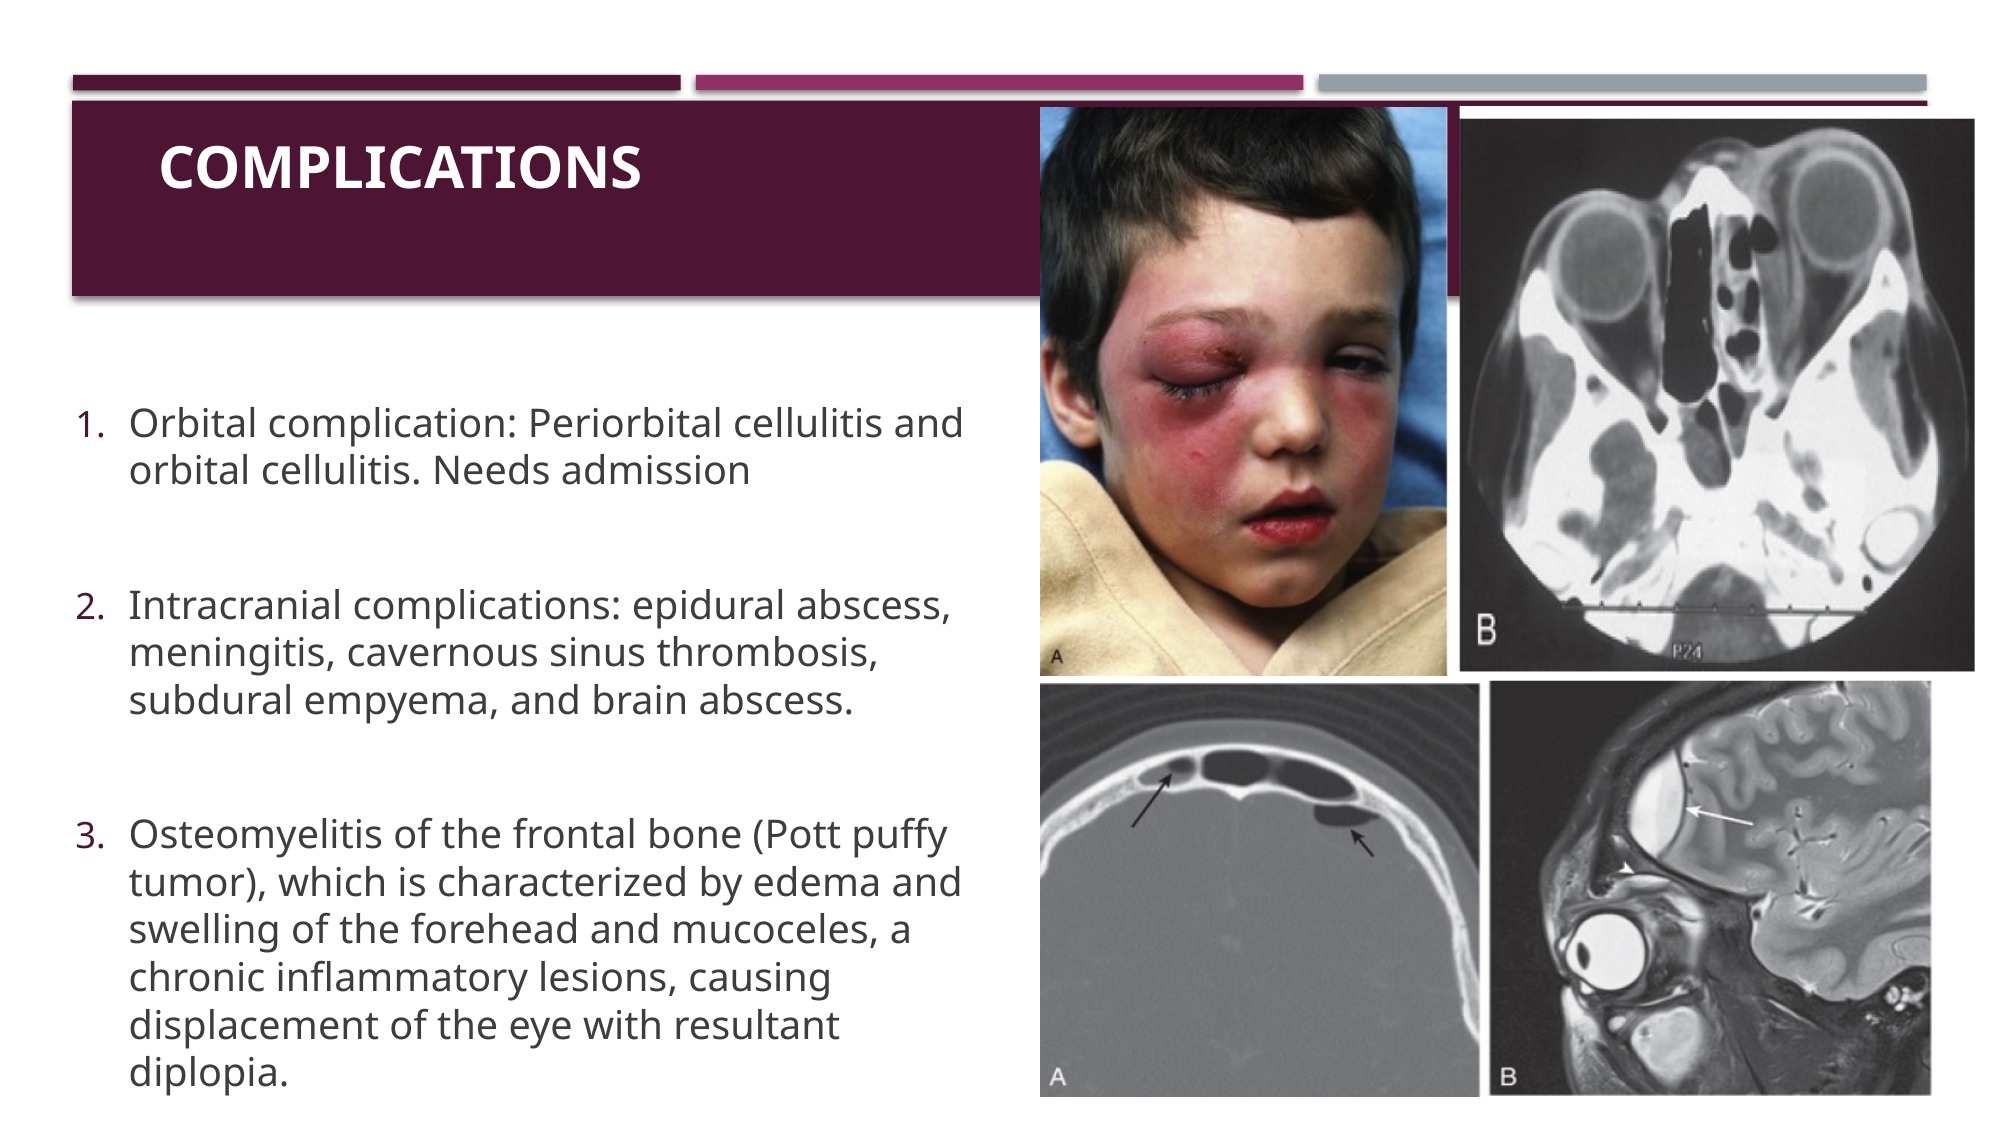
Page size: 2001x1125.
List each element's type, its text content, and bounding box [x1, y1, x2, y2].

list Orbital complication: Periorbital cellulitis and orbital cellulitis. Needs admission Intracranial complications: epidural abscess, meningitis, cavernous sinus thrombosis, subdural empyema, and brain abscess. Osteomyelitis of the frontal bone (Pott puffy tumor), which is characterized by edema and swelling of the forehead and mucoceles, a chronic inflammatory lesions, causing displacement of the eye with resultant diplopia. [60, 322, 995, 1114]
picture [1039, 105, 1980, 1097]
title COMPLICATIONS [143, 59, 1869, 278]
